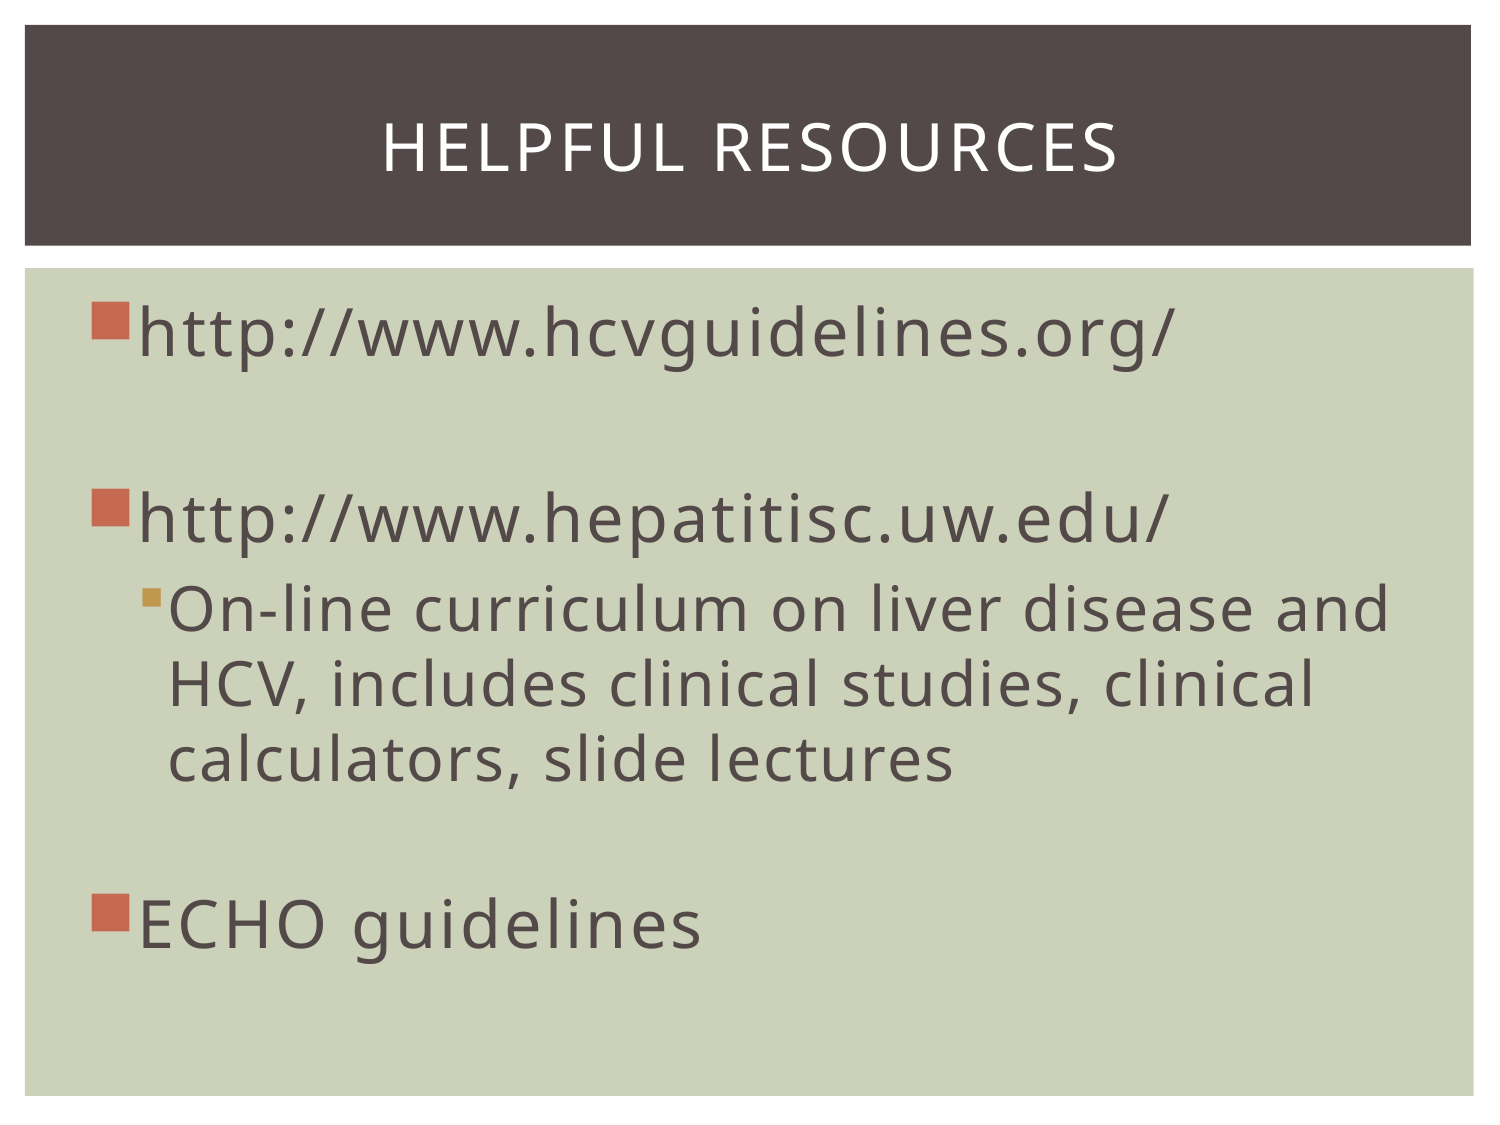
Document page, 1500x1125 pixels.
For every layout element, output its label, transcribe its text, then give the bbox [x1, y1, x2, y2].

list http://www.hcvguidelines.org/ http://www.hepatitisc.uw.edu/ On-line curriculum on liver disease and HCV, includes clinical studies, clinical calculators, slide lectures ECHO guidelines [62, 281, 1442, 1005]
title Helpful Resources [62, 58, 1438, 232]
